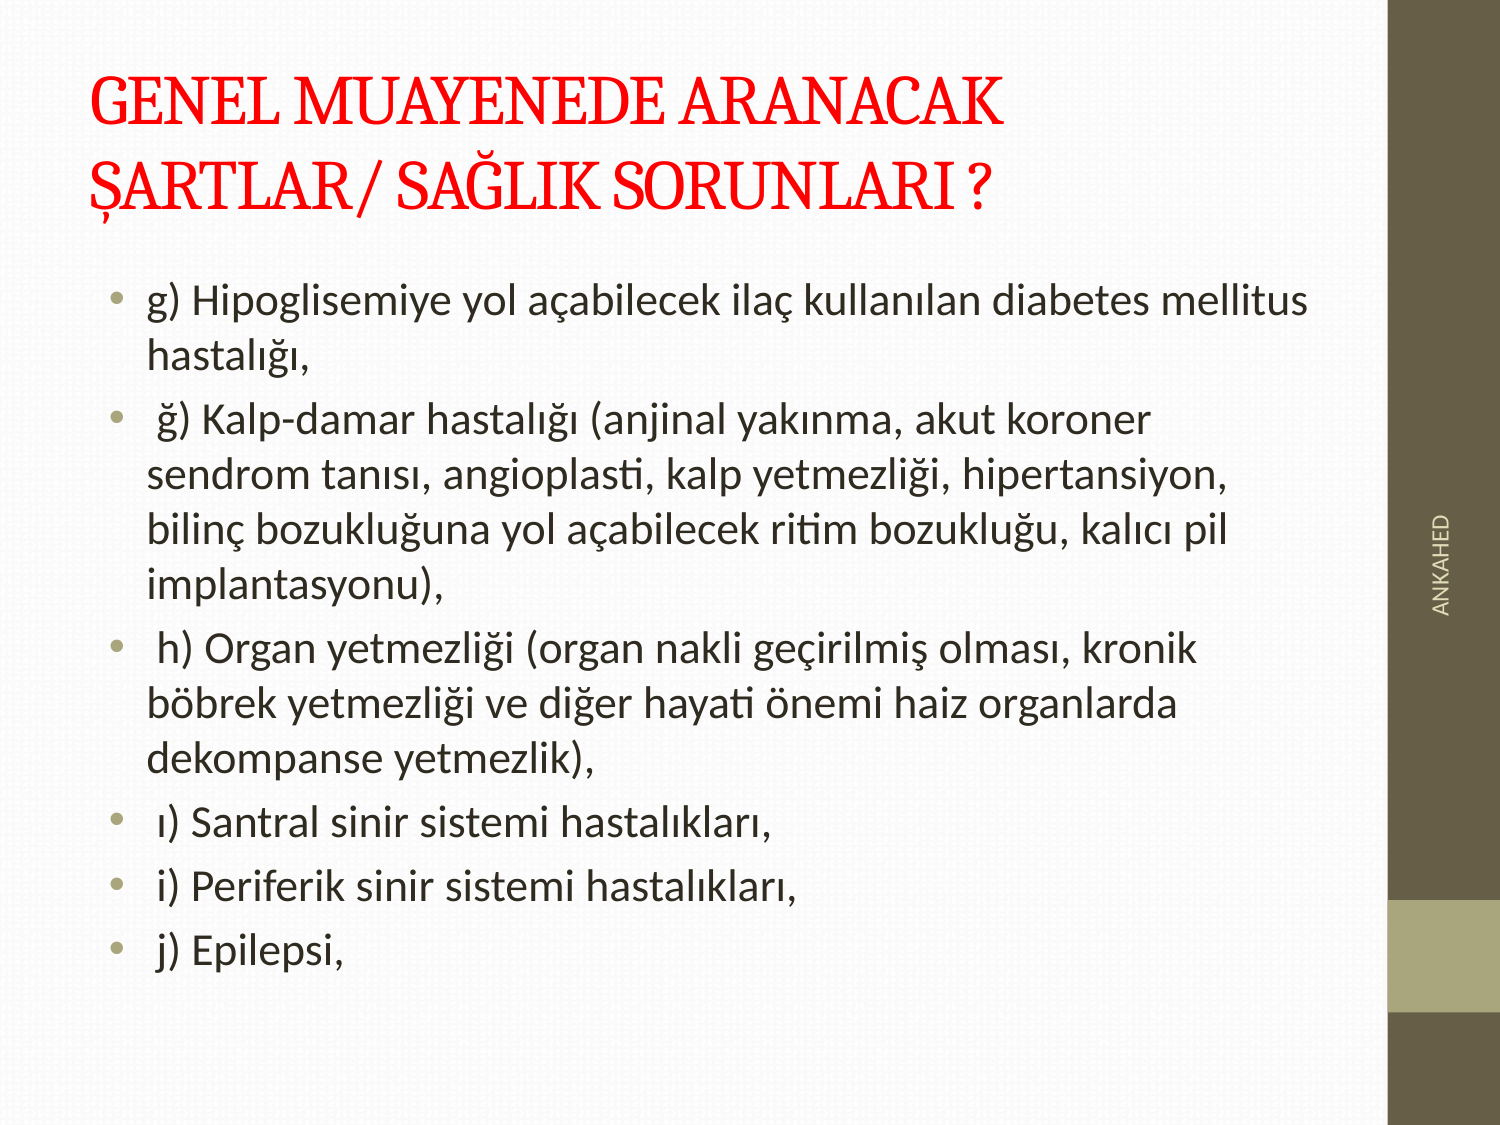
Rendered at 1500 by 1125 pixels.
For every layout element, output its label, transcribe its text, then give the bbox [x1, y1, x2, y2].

title GENEL MUAYENEDE ARANACAK ŞARTLAR/ SAĞLIK SORUNLARI ? [75, 45, 1325, 233]
footer ANKAHED [1408, 500, 1469, 889]
list g) Hipoglisemiye yol açabilecek ilaç kullanılan diabetes mellitus hastalığı, ğ) Kalp-damar hastalığı (anjinal yakınma, akut koroner sendrom tanısı, angioplasti, kalp yetmezliği, hipertansiyon, bilinç bozukluğuna yol açabilecek ritim bozukluğu, kalıcı pil implantasyonu), h) Organ yetmezliği (organ nakli geçirilmiş olması, kronik böbrek yetmezliği ve diğer hayati önemi haiz organlarda dekompanse yetmezlik), ı) Santral sinir sistemi hastalıkları, i) Periferik sinir sistemi hastalıkları, j) Epilepsi, [75, 262, 1325, 1050]
